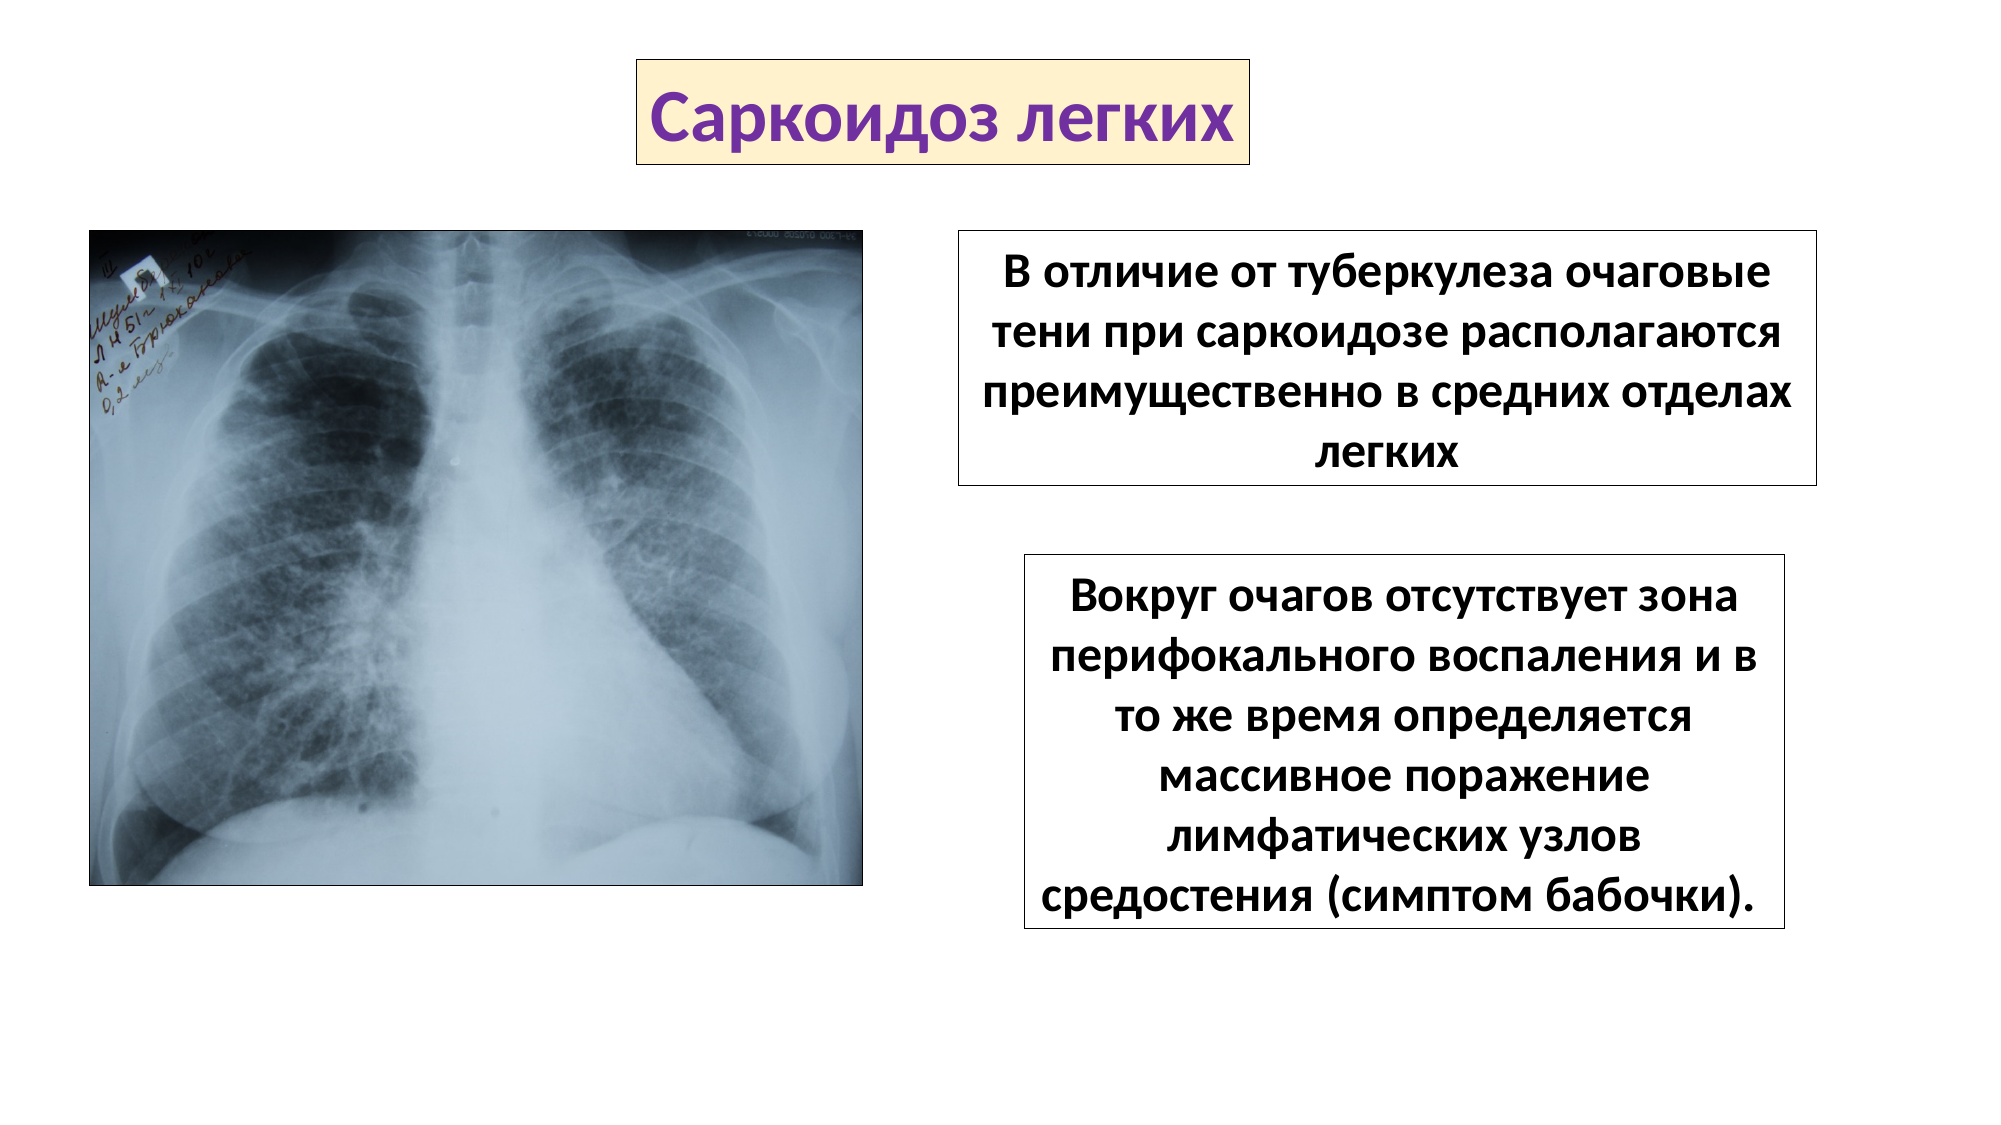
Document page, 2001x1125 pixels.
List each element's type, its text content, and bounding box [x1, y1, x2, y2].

picture [89, 230, 863, 886]
text_box Вокруг очагов отсутствует зона перифокального воспаления и в то же время определяется массивное поражение лимфатических узлов средостения (симптом бабочки). [1024, 554, 1785, 929]
text_box В отличие от туберкулеза очаговые тени при саркоидозе располагаются преимущественно в средних отделах легких [958, 230, 1817, 486]
text_box Саркоидоз легких [636, 59, 1250, 165]
